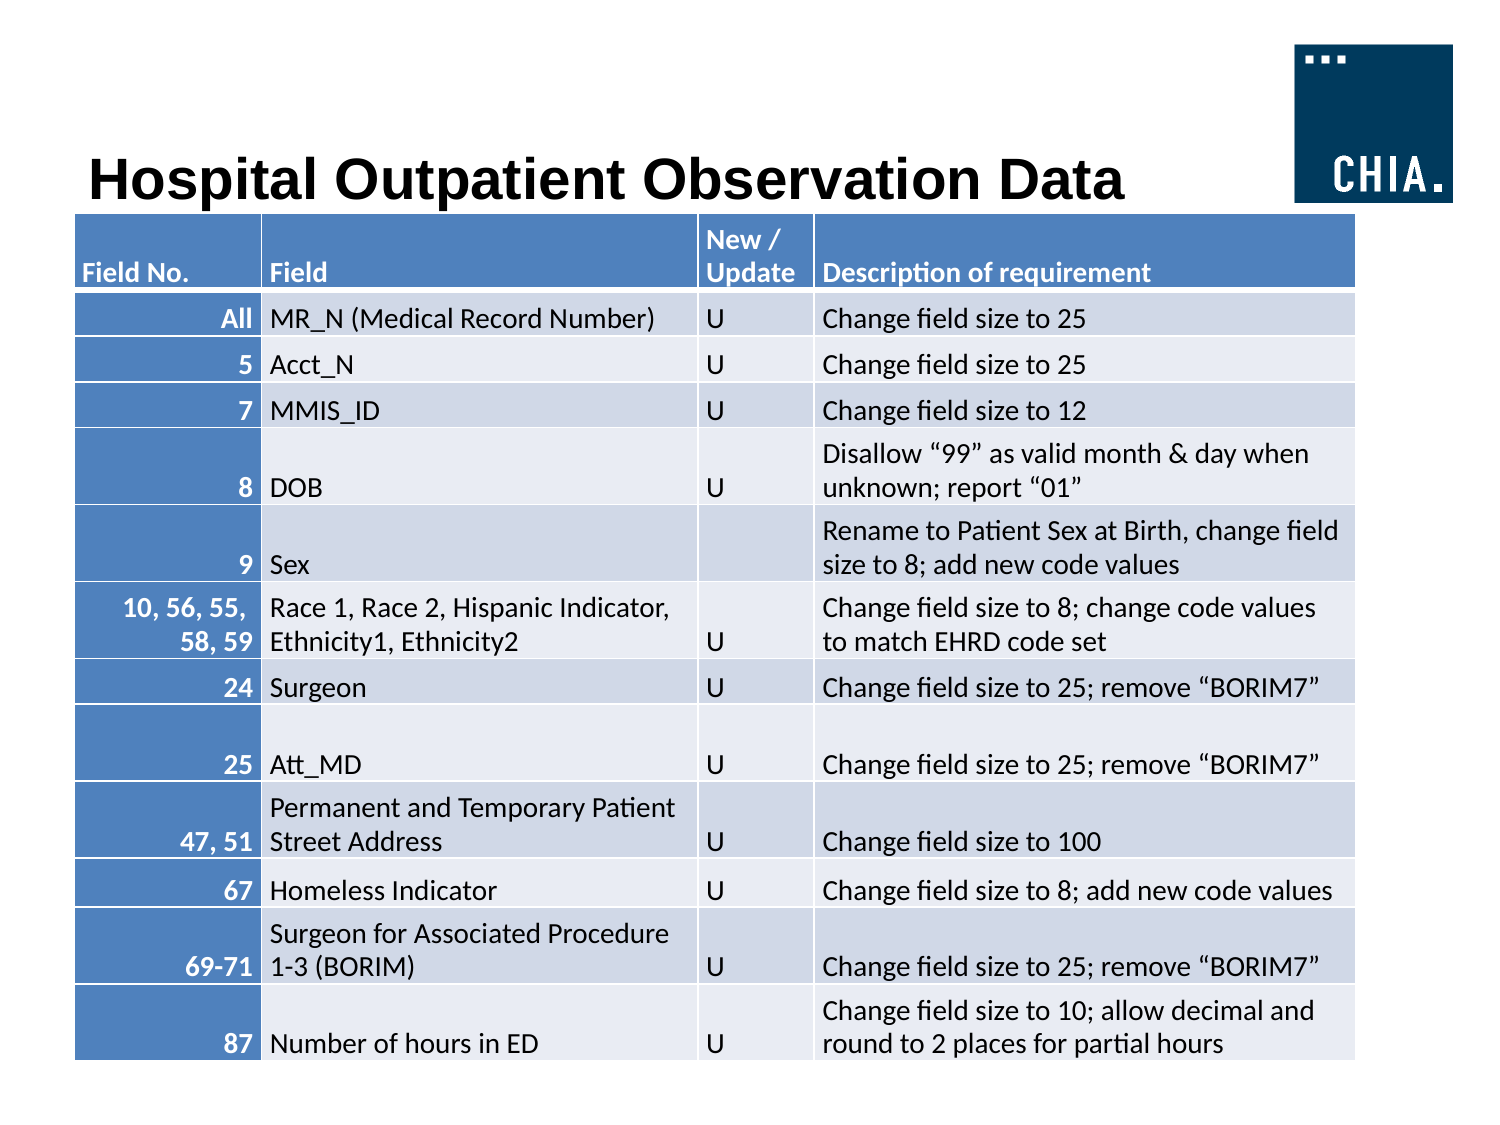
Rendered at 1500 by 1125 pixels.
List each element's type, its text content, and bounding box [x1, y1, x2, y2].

table_cell 24 [75, 659, 261, 703]
table_header Field [262, 214, 697, 287]
table_cell 5 [75, 337, 261, 381]
table_cell 69-71 [75, 908, 261, 983]
table_cell DOB [262, 428, 697, 504]
table_cell Surgeon for Associated Procedure 1-3 (BORIM) [262, 908, 697, 983]
table_cell Change field size to 25; remove “BORIM7” [815, 908, 1355, 983]
table_cell U [699, 908, 813, 983]
table_cell U [699, 428, 813, 504]
table_header Description of requirement [815, 214, 1355, 287]
table_cell Homeless Indicator [262, 859, 697, 906]
table_cell U [699, 659, 813, 703]
table_cell U [699, 337, 813, 381]
table_cell Change field size to 25 [815, 293, 1355, 335]
table_cell Change field size to 25 [815, 337, 1355, 381]
table_cell Att_MD [262, 705, 697, 780]
table_cell 8 [75, 428, 261, 504]
table_cell MMIS_ID [262, 383, 697, 427]
table_cell 47, 51 [75, 782, 261, 857]
table_header Field No. [75, 214, 261, 287]
table_cell Sex [262, 505, 697, 581]
table_cell Acct_N [262, 337, 697, 381]
table_header New / Update [699, 214, 813, 287]
table_cell Permanent and Temporary Patient Street Address [262, 782, 697, 857]
table_cell U [699, 705, 813, 780]
table_cell Change field size to 12 [815, 383, 1355, 427]
table_cell Change field size to 25; remove “BORIM7” [815, 705, 1355, 780]
table_cell 9 [75, 505, 261, 581]
table_cell U [699, 985, 813, 1060]
table_cell 25 [75, 705, 261, 780]
table_cell 87 [75, 985, 261, 1060]
table_cell Number of hours in ED [262, 985, 697, 1060]
table_cell Change field size to 8; change code values to match EHRD code set [815, 582, 1355, 658]
picture [1260, 17, 1486, 243]
table_cell Change field size to 25; remove “BORIM7” [815, 659, 1355, 703]
table_cell Rename to Patient Sex at Birth, change field size to 8; add new code values [815, 505, 1355, 581]
table_cell 10, 56, 55, 58, 59 [75, 582, 261, 658]
table_cell Disallow “99” as valid month & day when unknown; report “01” [815, 428, 1355, 504]
table_cell 67 [75, 859, 261, 906]
table_cell U [699, 293, 813, 335]
table_cell Change field size to 8; add new code values [815, 859, 1355, 906]
table_cell U [699, 782, 813, 857]
table_cell U [699, 383, 813, 427]
table_cell Change field size to 10; allow decimal and round to 2 places for partial hours [815, 985, 1355, 1060]
table_cell [699, 505, 813, 581]
table_cell All [75, 293, 261, 335]
table_cell Change field size to 100 [815, 782, 1355, 857]
table_cell U [699, 582, 813, 658]
table_cell MR_N (Medical Record Number) [262, 293, 697, 335]
table_cell Surgeon [262, 659, 697, 703]
table_cell U [699, 859, 813, 906]
title Hospital Outpatient Observation Data [73, 110, 1393, 241]
table_cell Race 1, Race 2, Hispanic Indicator, Ethnicity1, Ethnicity2 [262, 582, 697, 658]
table_cell 7 [75, 383, 261, 427]
